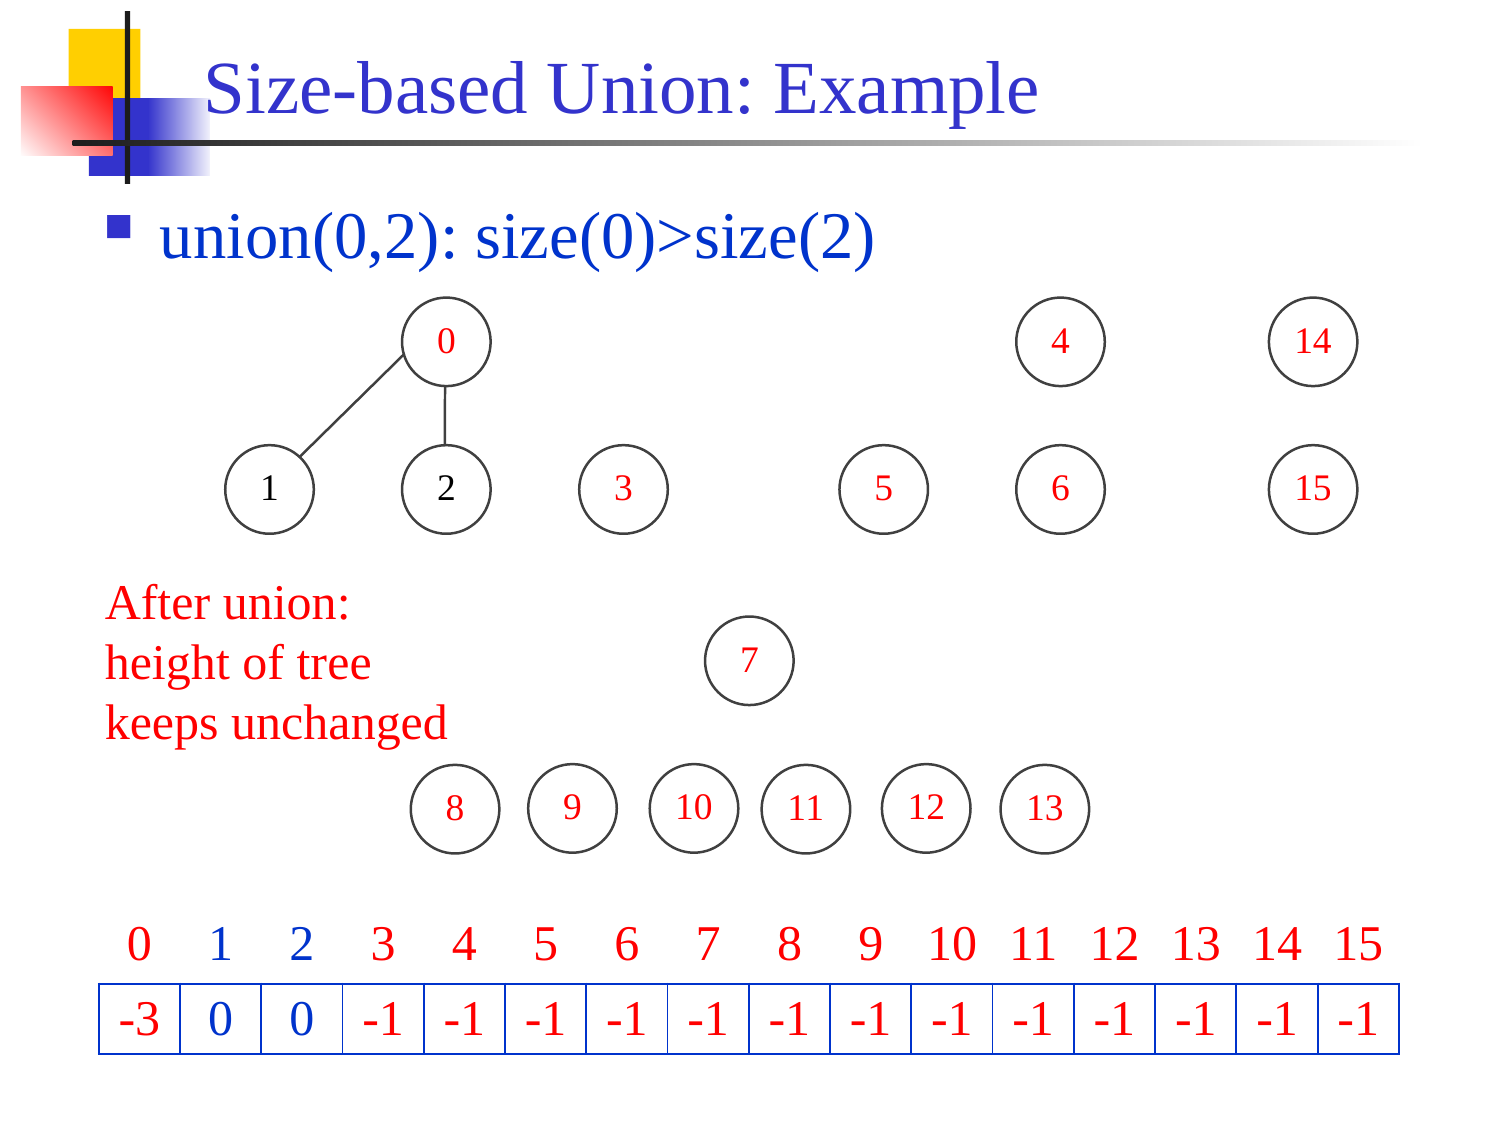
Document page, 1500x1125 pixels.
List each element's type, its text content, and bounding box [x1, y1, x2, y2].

table_header 1 [180, 908, 261, 979]
table_header 12 [1074, 908, 1155, 979]
table_header -1 [506, 985, 585, 1053]
table_header -1 [912, 985, 992, 1053]
table_header -1 [993, 985, 1073, 1053]
table_header -3 [100, 985, 179, 1053]
table_header 9 [830, 908, 911, 979]
table_header -1 [343, 985, 423, 1053]
table_header -1 [425, 985, 504, 1053]
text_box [218, 290, 675, 541]
table_header -1 [1319, 985, 1398, 1053]
table_header 10 [911, 908, 993, 979]
title Size-based Union: Example [188, 23, 1468, 137]
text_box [832, 290, 1112, 541]
table_header -1 [668, 985, 748, 1053]
table_header 15 [1318, 908, 1399, 979]
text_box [1261, 290, 1365, 541]
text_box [403, 609, 1097, 861]
table_header -1 [831, 985, 910, 1053]
table_header -1 [750, 985, 829, 1053]
table_header 3 [343, 908, 424, 979]
table_header 0 [181, 985, 260, 1053]
table_header 14 [1236, 908, 1318, 979]
table_header 5 [505, 908, 586, 979]
table_header 0 [99, 908, 180, 979]
table_header 2 [261, 908, 343, 979]
table_header 13 [1155, 908, 1236, 979]
table_header -1 [587, 985, 667, 1053]
text_box After union: height of tree keeps unchanged [90, 562, 464, 758]
table_header 4 [424, 908, 505, 979]
table_header -1 [1075, 985, 1154, 1053]
table_header -1 [1156, 985, 1235, 1053]
table_header 6 [586, 908, 668, 979]
table_header 0 [262, 985, 342, 1053]
table_header 7 [668, 908, 749, 979]
table_header 11 [993, 908, 1074, 979]
table_header 8 [749, 908, 830, 979]
table_header -1 [1237, 985, 1317, 1053]
list union(0,2): size(0)>size(2) [88, 184, 1461, 1083]
